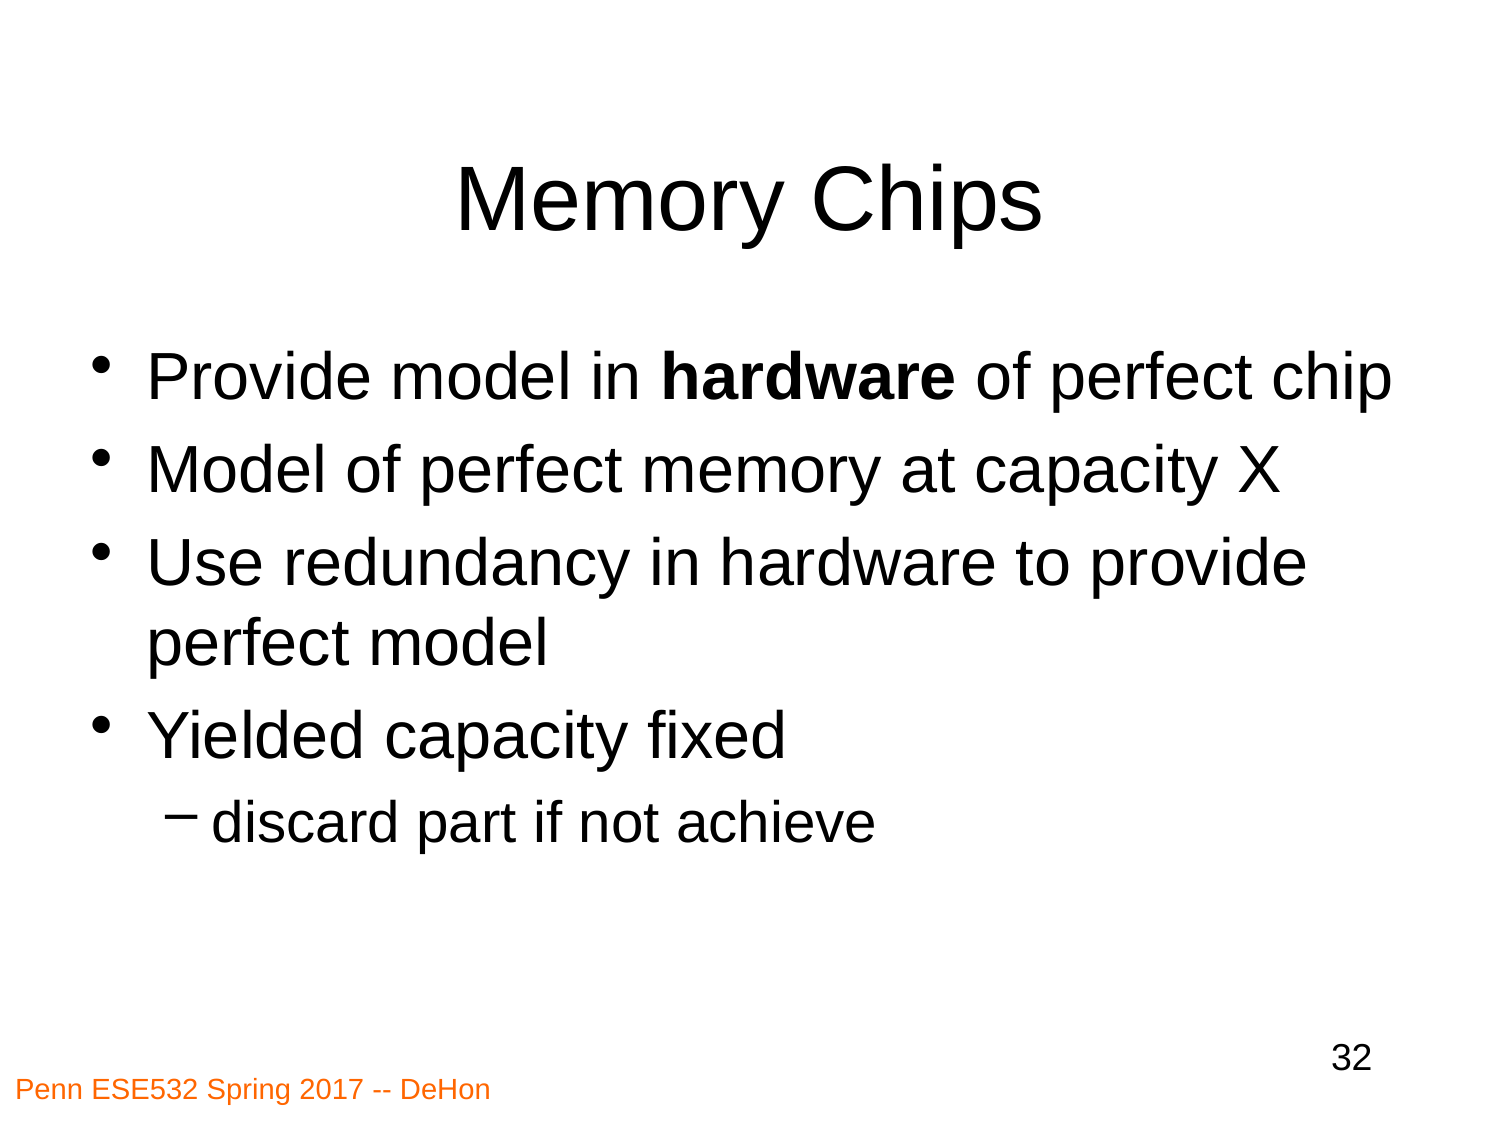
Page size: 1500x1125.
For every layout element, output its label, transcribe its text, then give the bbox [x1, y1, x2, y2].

title Memory Chips [112, 99, 1388, 288]
slide_number Penn ESE532 Spring 2017 -- DeHon [0, 1062, 613, 1125]
slide_number 32 [1074, 1024, 1388, 1101]
list Provide model in hardware of perfect chip Model of perfect memory at capacity X Use redundancy in hardware to provide perfect model Yielded capacity fixed discard part if not achieve [74, 324, 1438, 1001]
